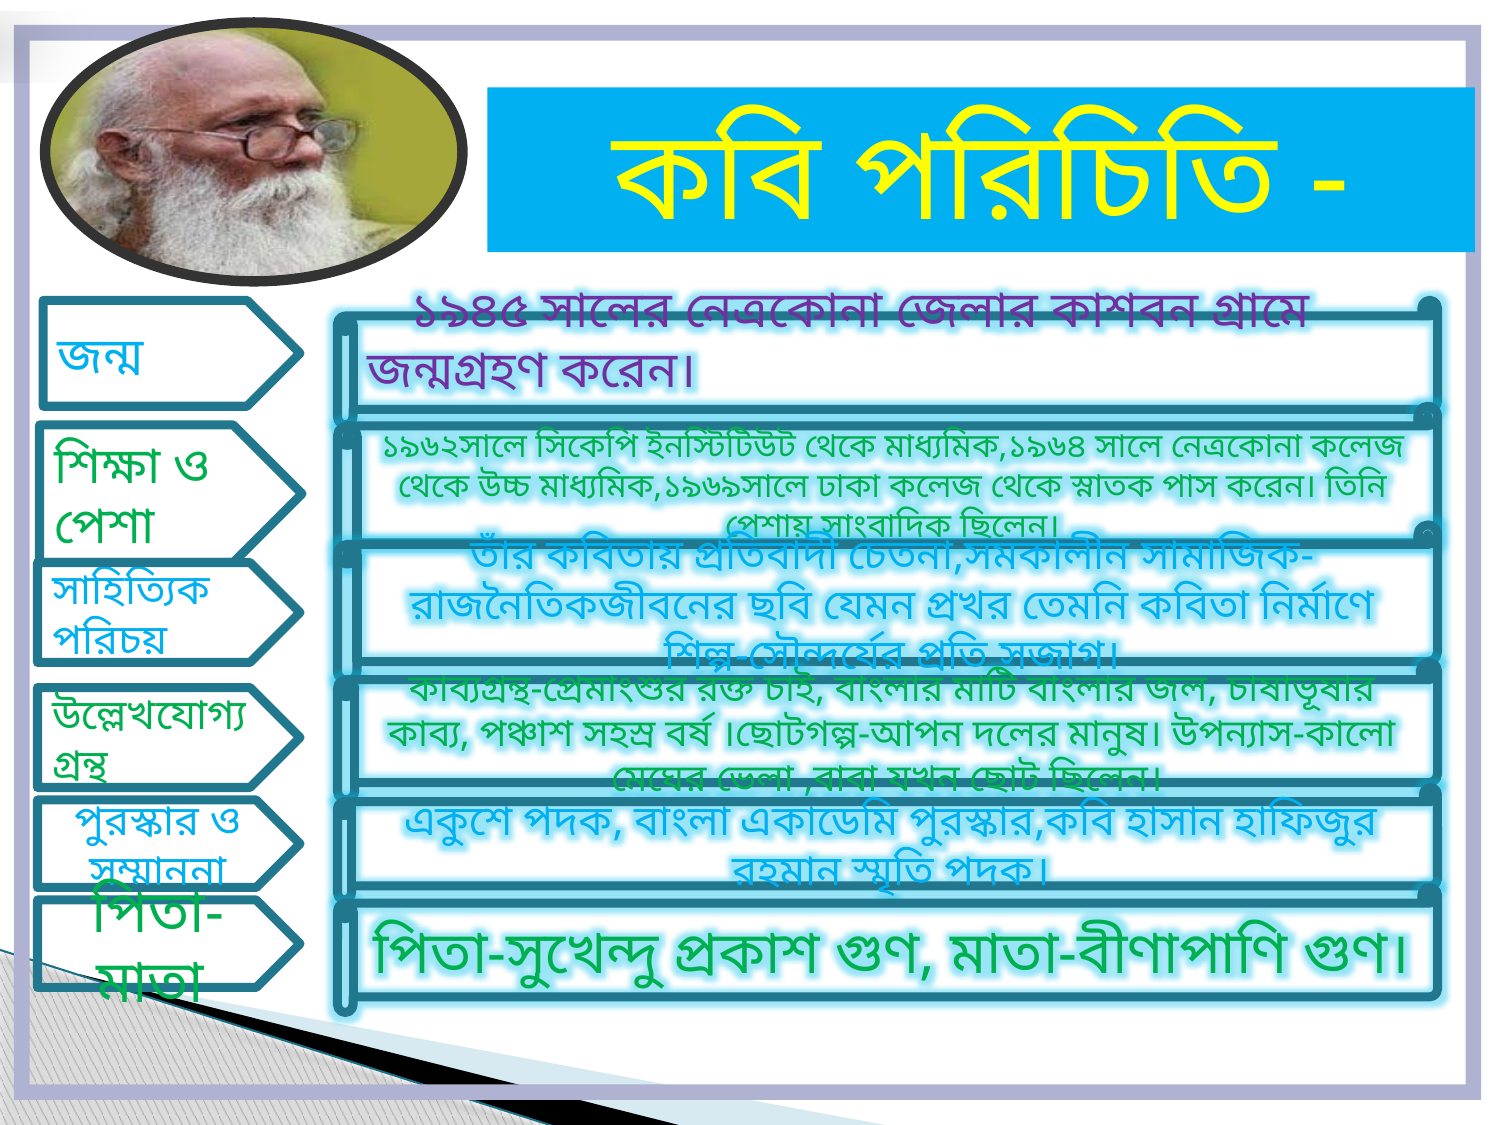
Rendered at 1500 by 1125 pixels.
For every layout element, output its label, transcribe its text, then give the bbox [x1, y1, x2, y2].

text_box জন্ম [38, 295, 305, 411]
text_box পুরস্কার ও সম্মাননা [32, 795, 305, 892]
text_box তাঁর কবিতায় প্রতিবাদী চেতনা,সমকালীন সামাজিক-রাজনৈতিকজীবনের ছবি যেমন প্রখর তেমনি কবিতা নির্মাণে শিল্প-সৌন্দর্যের প্রতি সজাগ। [332, 520, 1443, 670]
text_box পিতা-মাতা [32, 895, 305, 992]
text_box কাব্যগ্রন্থ-প্রেমাংশুর রক্ত চাই, বাংলার মাটি বাংলার জল, চাষাভূষার কাব্য, পঞ্চাশ সহস্র বর্ষ ।ছোটগল্প-আপন দলের মানুষ। উপন্যাস-কালো মেঘের ভেলা ,বাবা যখন ছোট ছিলেন। [332, 658, 1443, 791]
text_box ১৯৪৫ সালের নেত্রকোনা জেলার কাশবন গ্রামে জন্মগ্রহণ করেন। [332, 295, 1443, 416]
picture [44, 22, 463, 282]
text_box শিক্ষা ও পেশা [34, 420, 307, 567]
text_box পিতা-সুখেন্দু প্রকাশ গুণ, মাতা-বীণাপাণি গুণ। [332, 883, 1443, 1017]
text_box ১৯৬২সালে সিকেপি ইনস্টিটিউট থেকে মাধ্যমিক,১৯৬৪ সালে নেত্রকোনা কলেজ থেকে উচ্চ মাধ্যমিক,১৯৬৯সালে ঢাকা কলেজ থেকে স্নাতক পাস করেন। তিনি পেশায় সাংবাদিক ছিলেন। [332, 401, 1443, 534]
text_box উল্লেখযোগ্য গ্রন্থ [32, 683, 305, 793]
text_box কবি পরিচিতি - [487, 87, 1475, 253]
text_box সাহিত্যিক পরিচয় [32, 557, 305, 667]
text_box একুশে পদক, বাংলা একাডেমি পুরস্কার,কবি হাসান হাফিজুর রহমান স্মৃতি পদক। [332, 783, 1443, 894]
